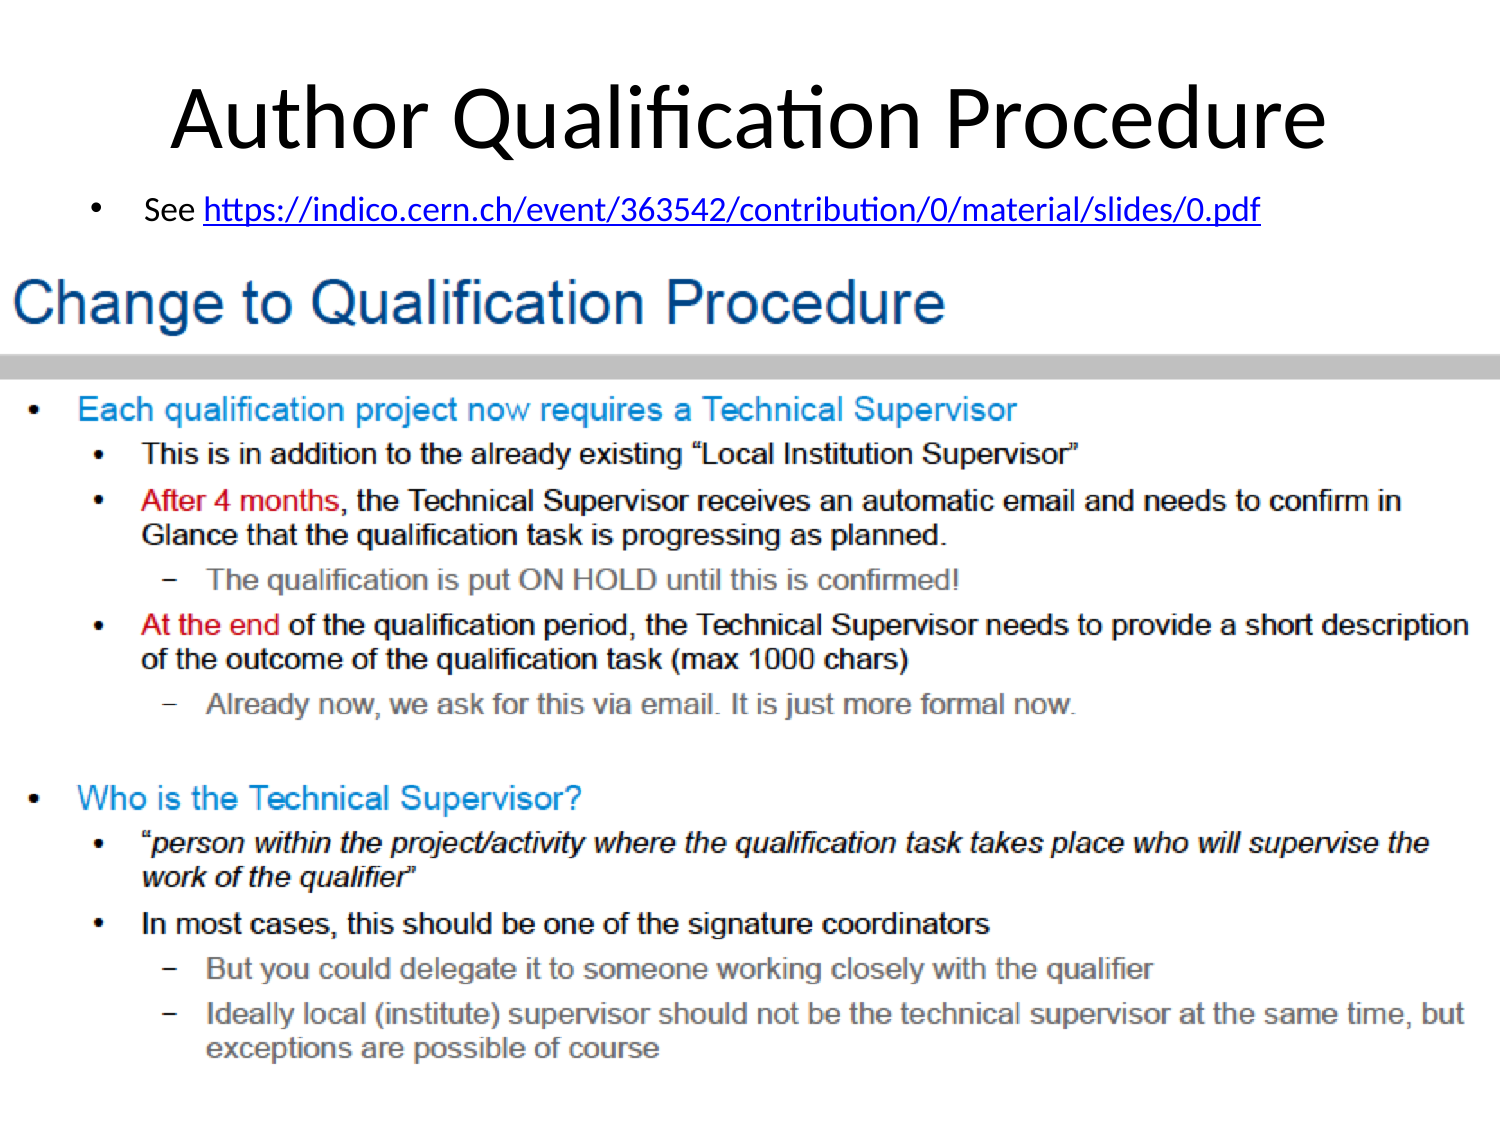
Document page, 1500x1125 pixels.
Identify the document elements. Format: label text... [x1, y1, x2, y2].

picture [0, 262, 1500, 1083]
title Author Qualification Procedure [75, 45, 1425, 178]
list See https://indico.cern.ch/event/363542/contribution/0/material/slides/0.pdf [75, 178, 1425, 260]
